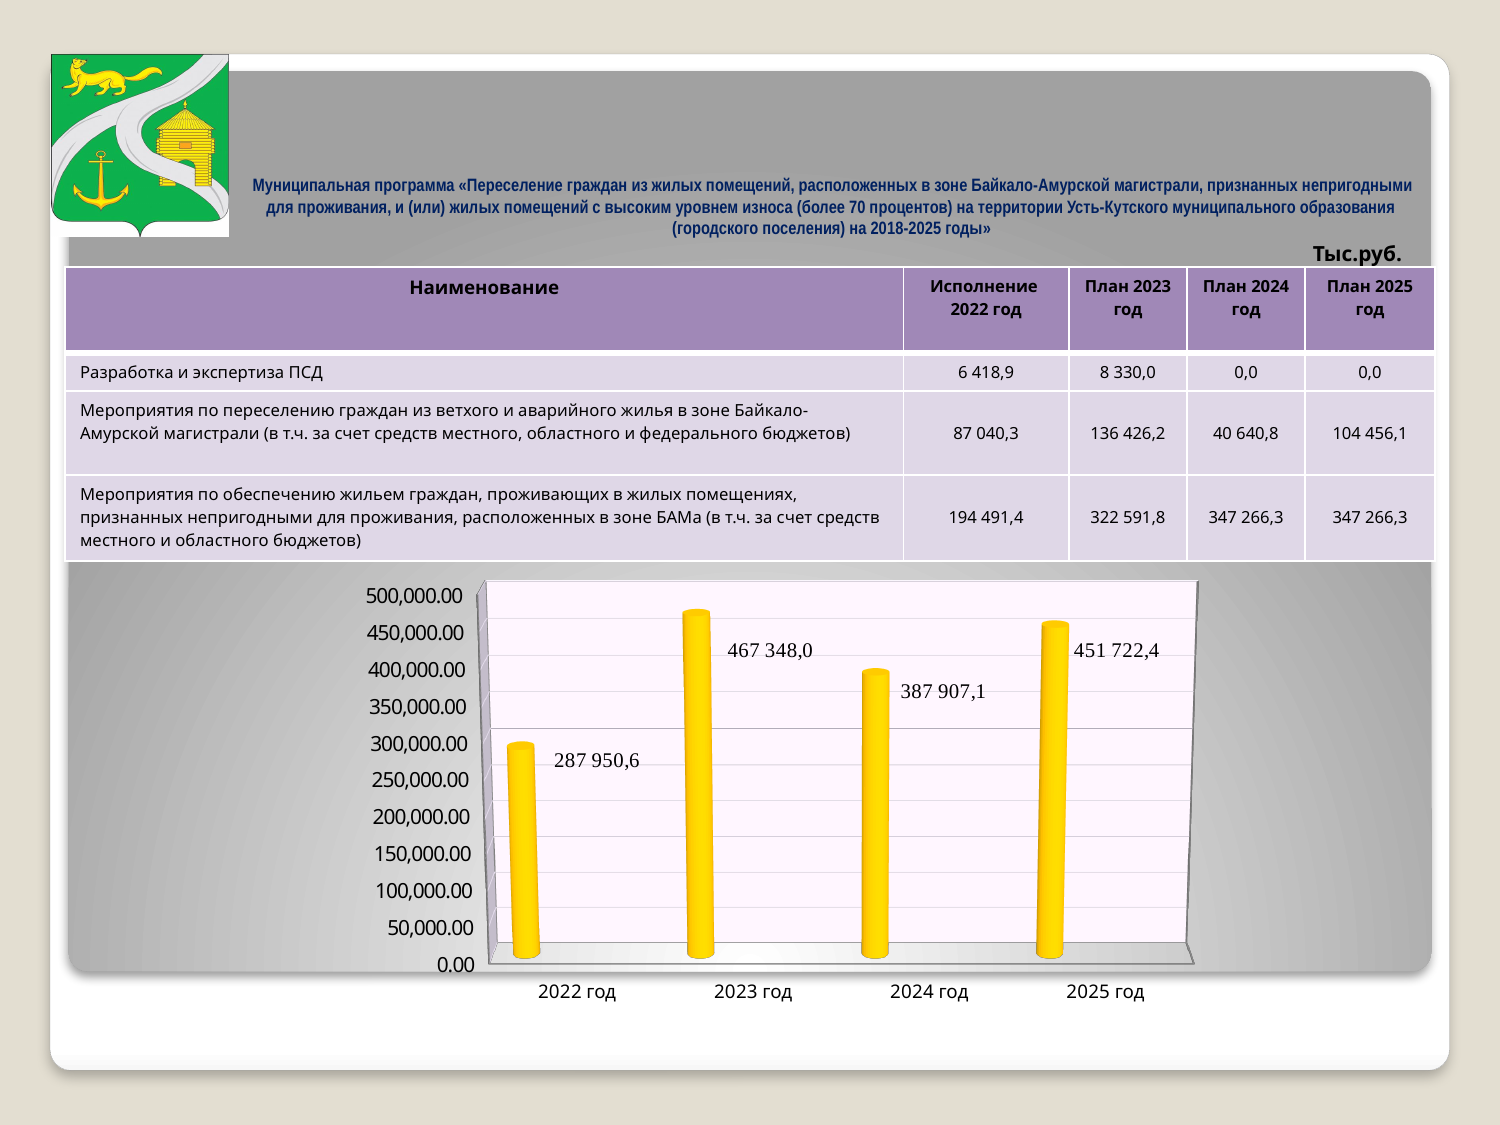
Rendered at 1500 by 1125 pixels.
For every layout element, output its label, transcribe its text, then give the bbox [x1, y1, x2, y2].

table_cell 104 456,1 [1306, 392, 1434, 474]
table_cell 347 266,3 [1306, 476, 1434, 560]
table_header Наименование [66, 268, 903, 350]
table_cell 347 266,3 [1188, 476, 1304, 560]
table_cell 194 491,4 [904, 476, 1068, 560]
table_cell 40 640,8 [1188, 392, 1304, 474]
table_cell Разработка и экспертиза ПСД [66, 356, 903, 390]
table_cell 87 040,3 [904, 392, 1068, 474]
table_cell 6 418,9 [904, 356, 1068, 390]
table_cell Мероприятия по переселению граждан из ветхого и аварийного жилья в зоне Байкало-Амурской магистрали (в т.ч. за счет средств местного, областного и федерального бюджетов) [66, 392, 903, 474]
title Муниципальная программа «Переселение граждан из жилых помещений, расположенных в зоне Байкало-Амурской магистрали, признанных непригодными для проживания, и (или) жилых помещений с высоким уровнем износа (более 70 процентов) на территории Усть-Кутского муниципального образования (городского поселения) на 2018-2025 годы» [228, 66, 1436, 266]
chart [312, 562, 1223, 1071]
table_header План 2025 год [1306, 275, 1434, 350]
table_cell 0,0 [1306, 356, 1434, 390]
table_cell 8 330,0 [1070, 356, 1186, 390]
table_cell Мероприятия по обеспечению жильем граждан, проживающих в жилых помещениях, признанных непригодными для проживания, расположенных в зоне БАМа (в т.ч. за счет средств местного и областного бюджетов) [66, 476, 903, 560]
table_cell 0,0 [1188, 356, 1304, 390]
table_cell 322 591,8 [1070, 476, 1186, 560]
text_box Тыс.руб. [1279, 231, 1436, 275]
table_header План 2023 год [1070, 268, 1186, 350]
table_header Исполнение 2022 год [904, 268, 1068, 350]
table_header План 2024 год [1188, 268, 1304, 350]
table_cell 136 426,2 [1070, 392, 1186, 474]
picture [51, 54, 229, 237]
